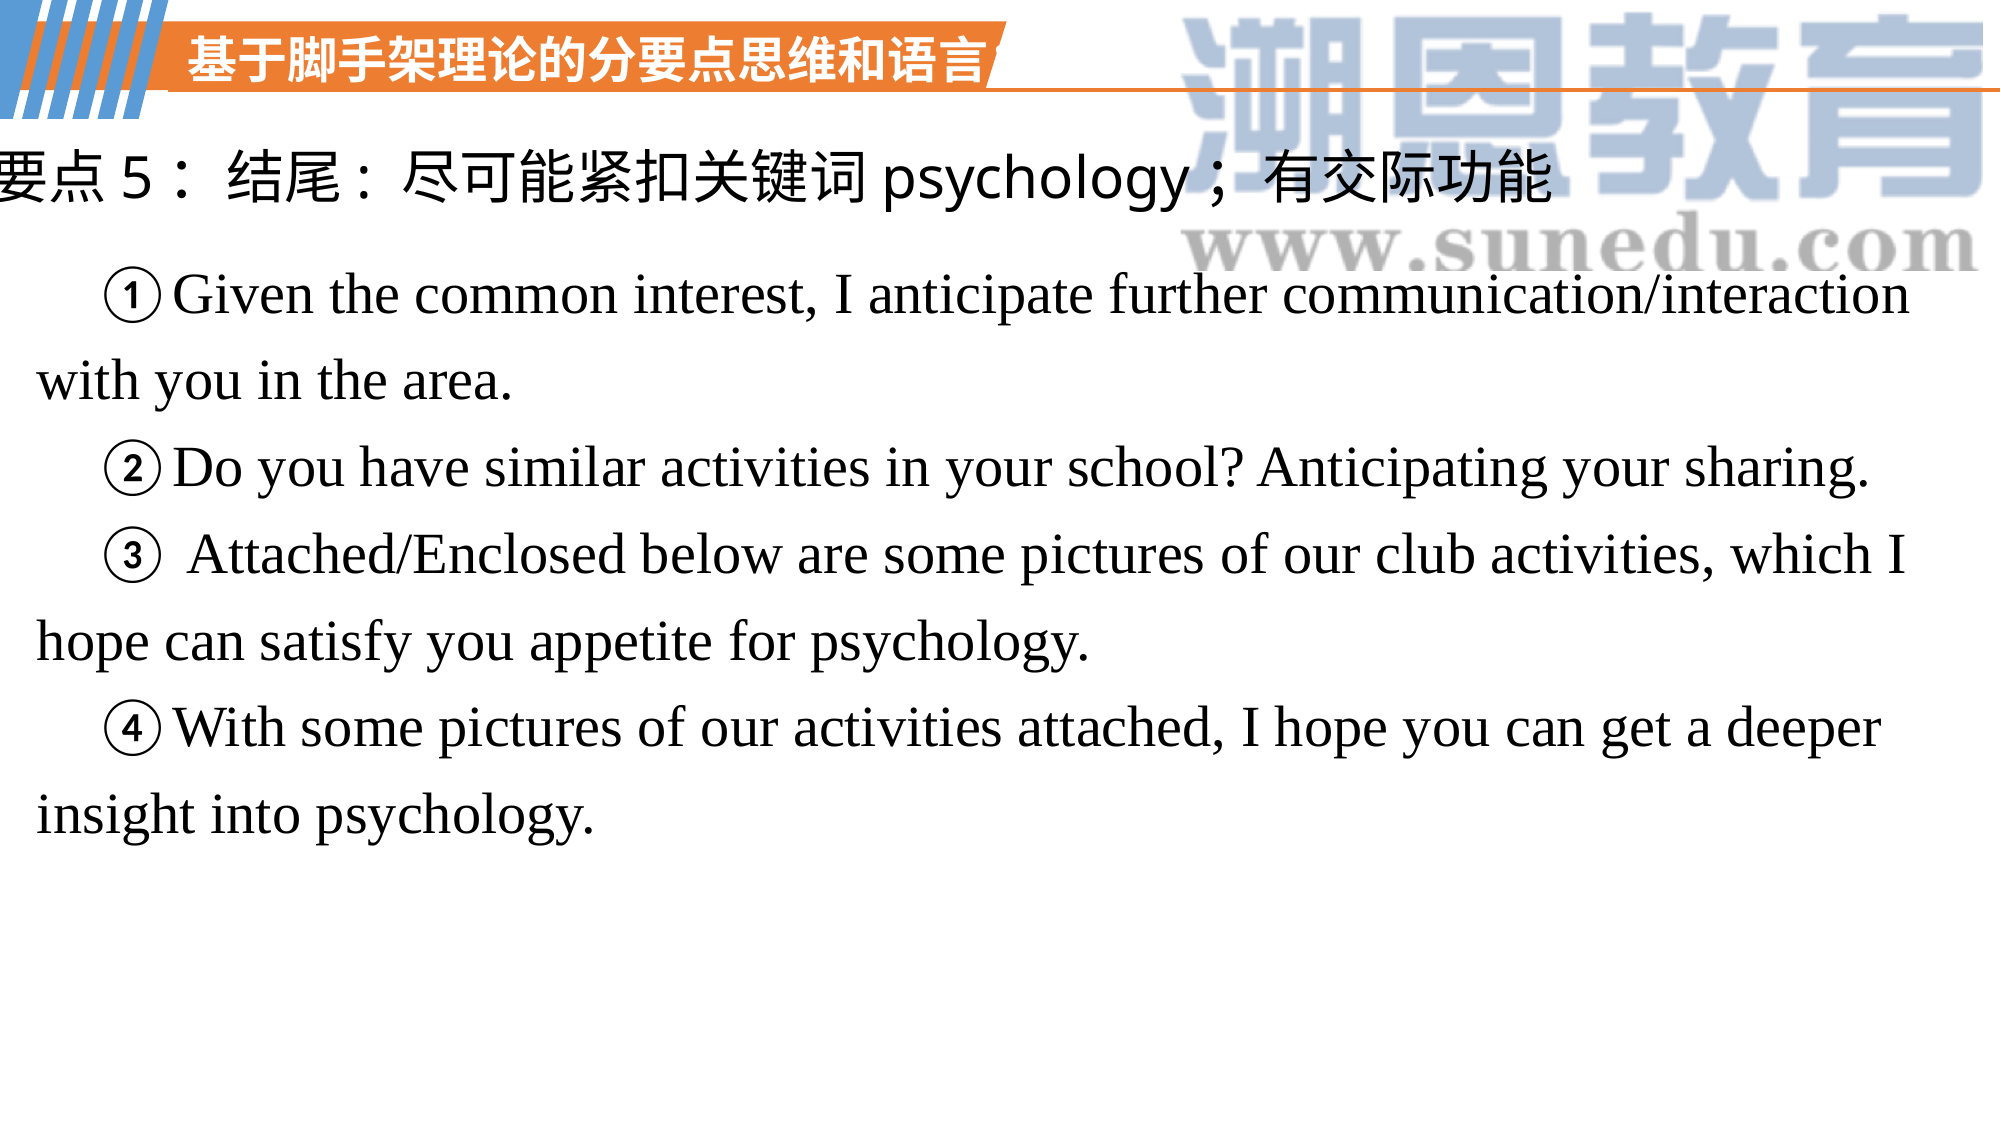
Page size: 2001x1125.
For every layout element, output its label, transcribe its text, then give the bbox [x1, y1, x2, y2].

text_box 基于脚手架理论的分要点思维和语言： [172, 91, 1059, 97]
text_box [0, 0, 169, 119]
text_box 基于脚手架理论的分要点思维和语言： [172, 21, 1059, 90]
picture [1178, 92, 1983, 230]
text_box 要点5：结尾: 尽可能紧扣关键词psychology；有交际功能 [0, 130, 1965, 218]
text_box [169, 20, 1009, 88]
text_box ①Given the common interest, I anticipate further communication/interaction with you in the area. ②Do you have similar activities in your school? Anticipating your sharing. ③ Attached/Enclosed below are some pictures of our club activities, which I hope can satisfy you appetite for psychology. ④With some pictures of our activities attached, I hope you can get a deeper insight into psychology. [22, 230, 2000, 853]
picture [1178, 10, 1983, 88]
